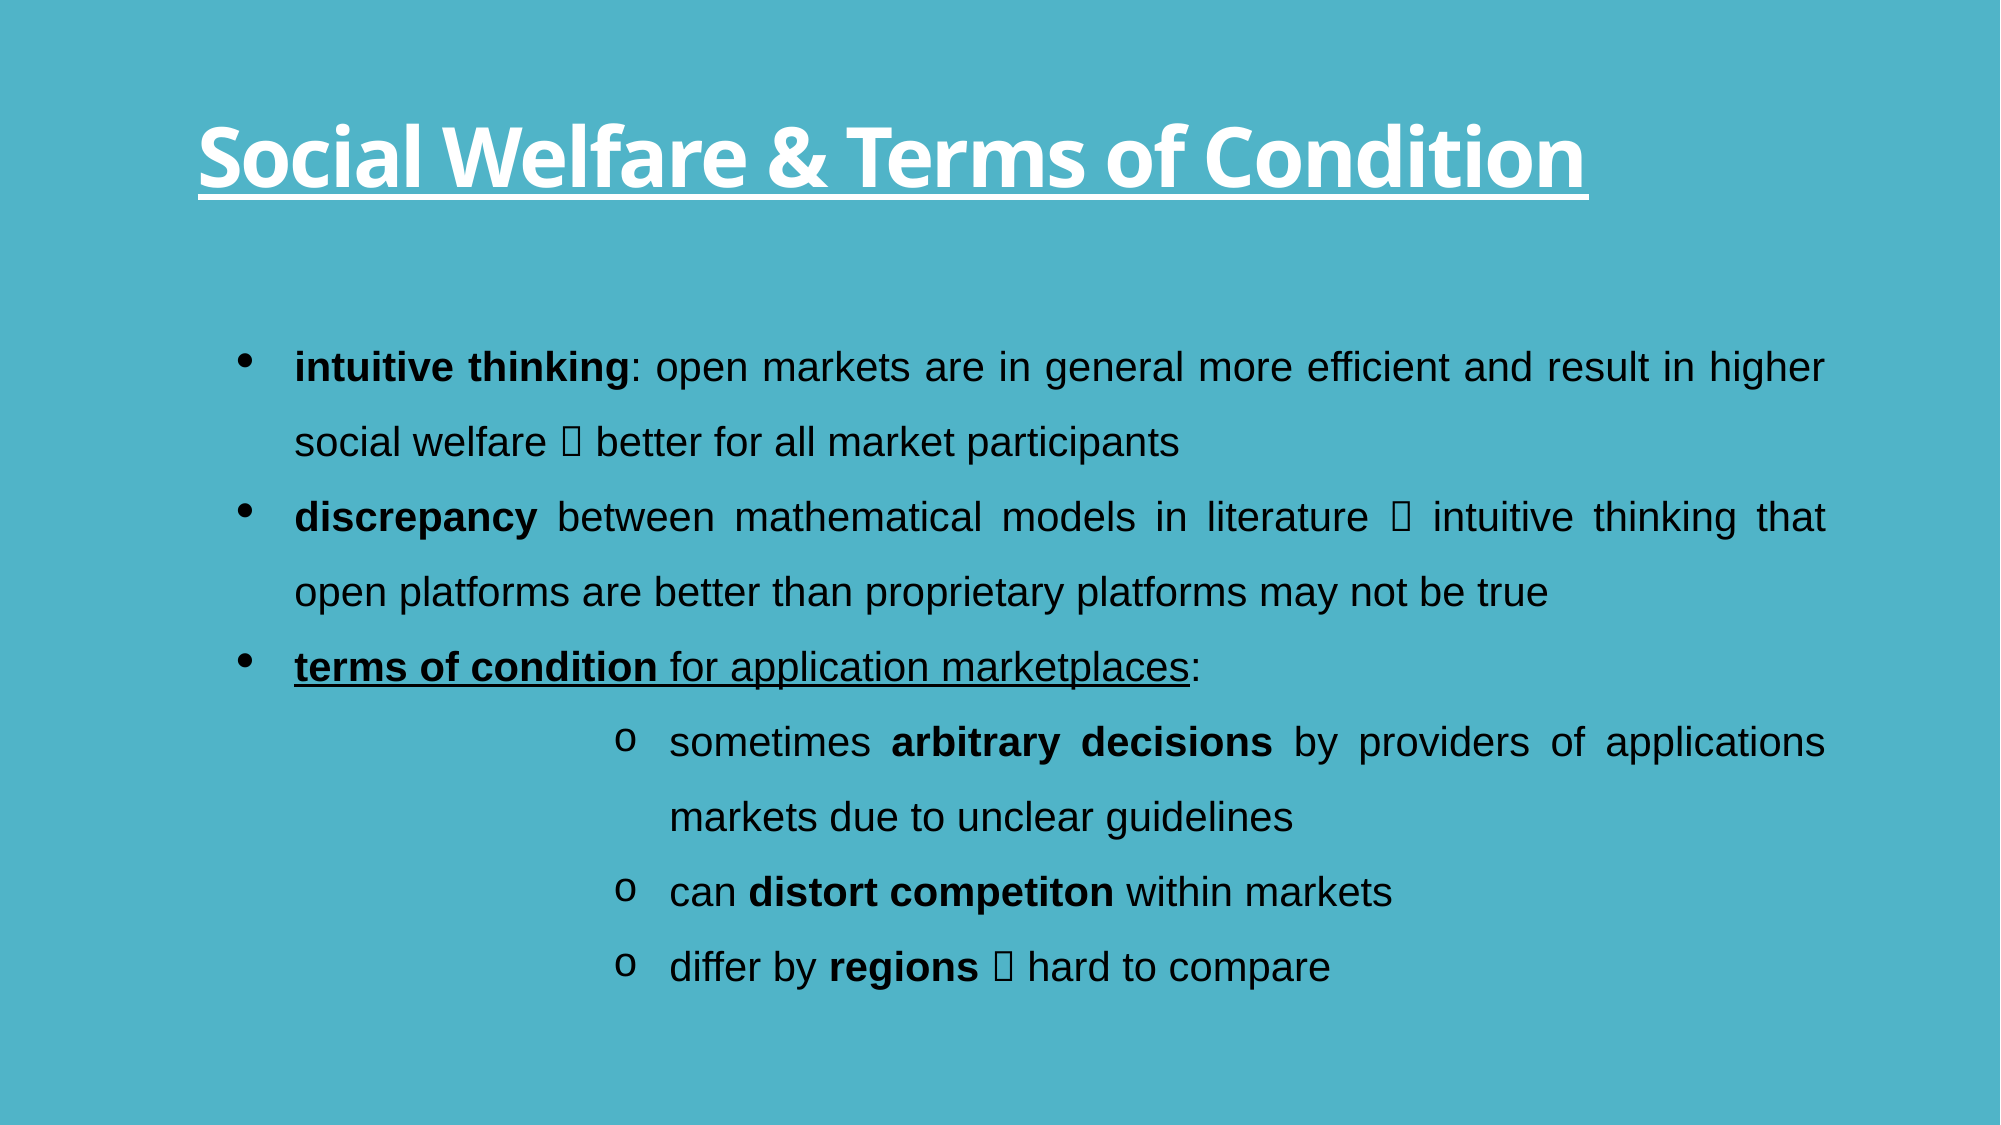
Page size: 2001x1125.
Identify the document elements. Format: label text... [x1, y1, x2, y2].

title Social Welfare & Terms of Condition [182, 66, 1818, 211]
text_box intuitive thinking: open markets are in general more efficient and result in higher social welfare  better for all market participants discrepancy between mathematical models in literature  intuitive thinking that open platforms are better than proprietary platforms may not be true terms of condition for application marketplaces: sometimes arbitrary decisions by providers of applications markets due to unclear guidelines can distort competiton within markets differ by regions  hard to compare [223, 307, 1842, 998]
